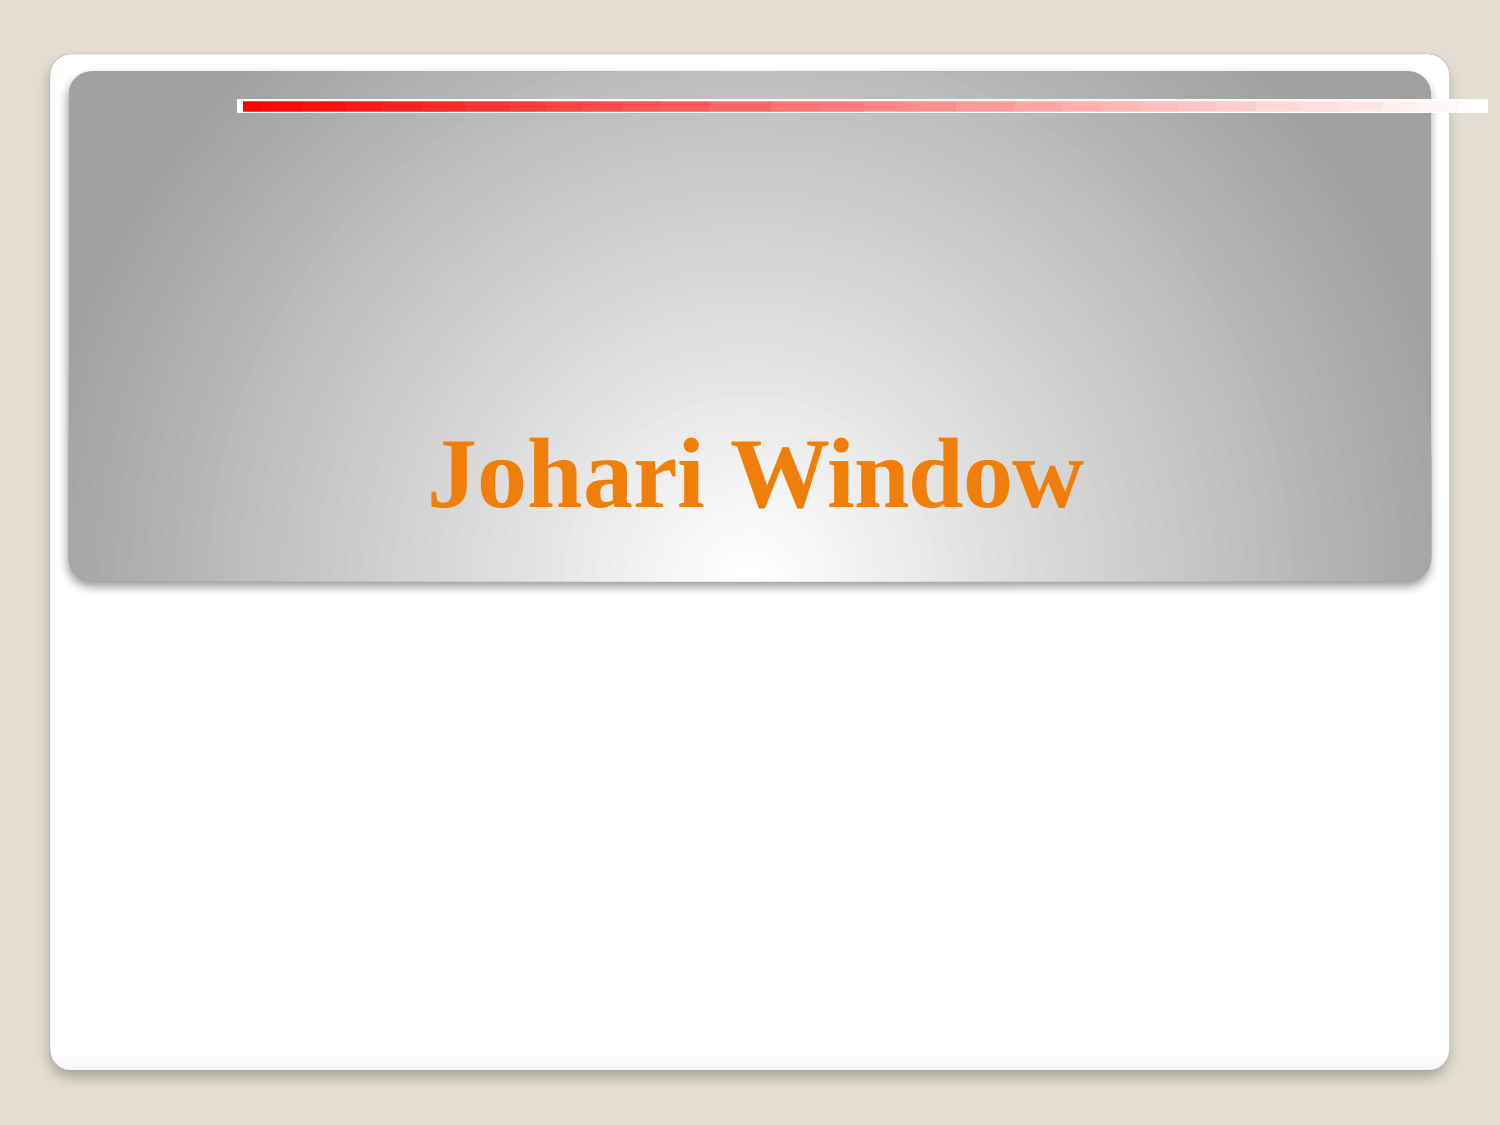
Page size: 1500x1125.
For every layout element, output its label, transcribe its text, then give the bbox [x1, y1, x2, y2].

picture [237, 99, 1488, 113]
text_box Johari Window [187, 399, 1325, 535]
